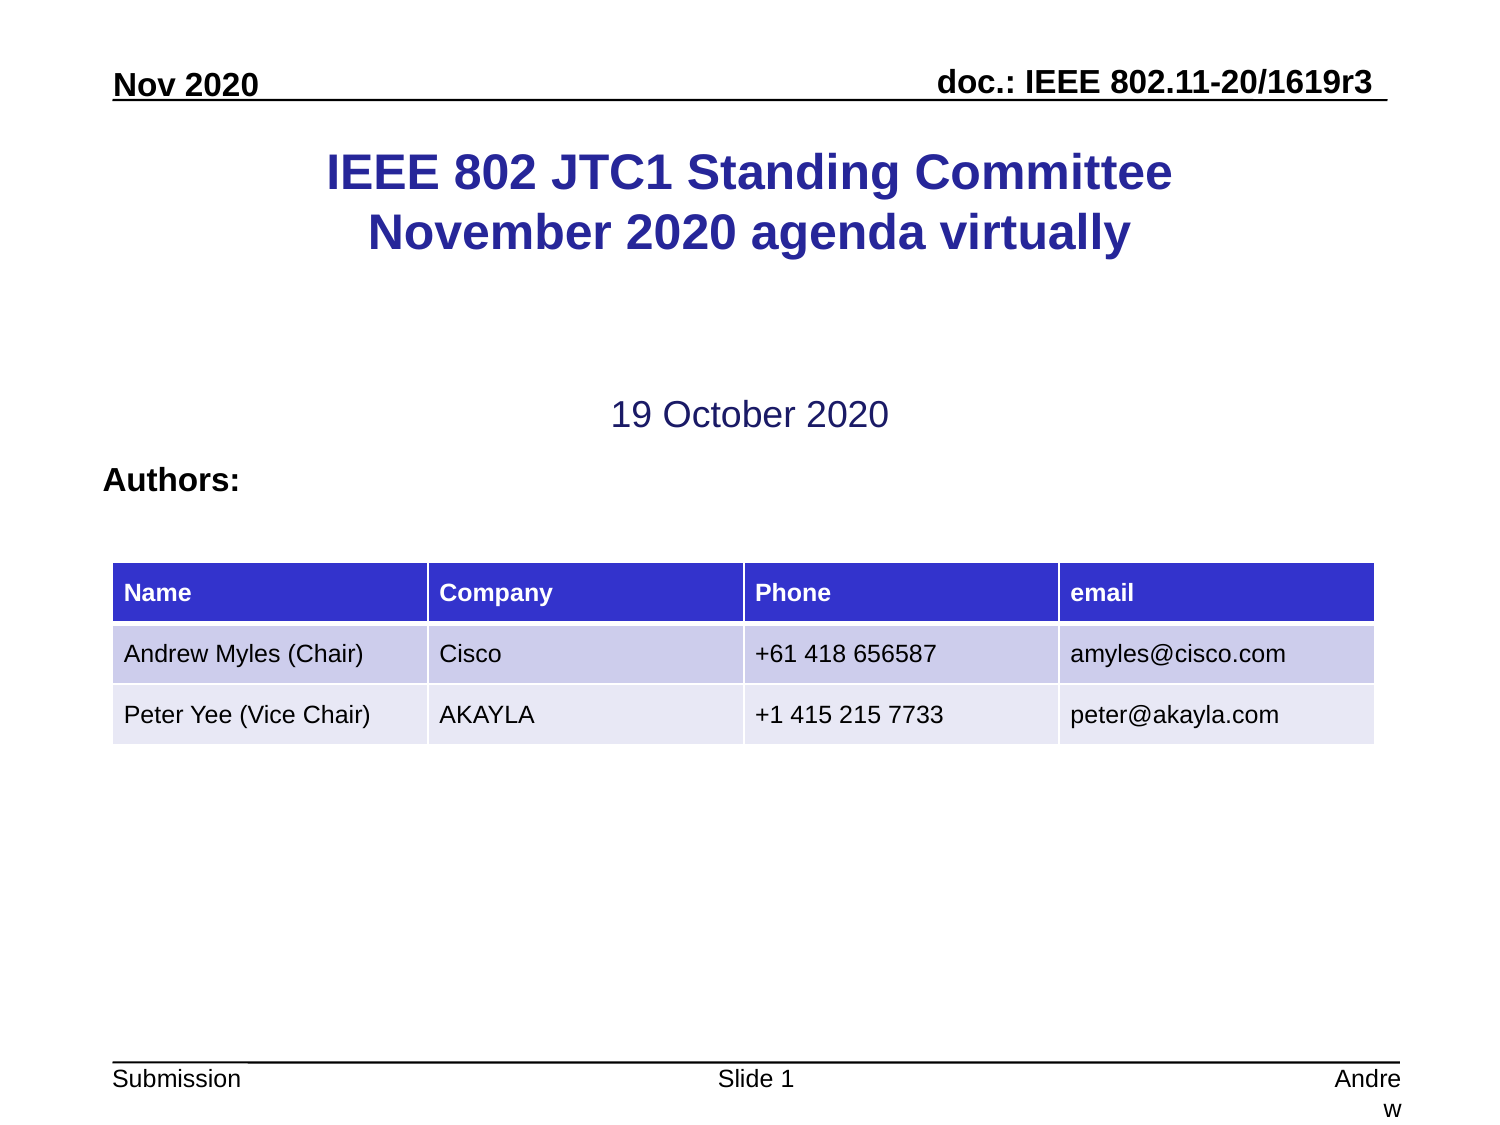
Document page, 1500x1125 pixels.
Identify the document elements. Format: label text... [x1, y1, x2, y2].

list 19 October 2020 [112, 382, 1388, 445]
table_header email [1060, 563, 1374, 621]
table_cell AKAYLA [429, 685, 743, 744]
slide_number Slide 1 [709, 1061, 803, 1093]
table_header Phone [745, 563, 1058, 621]
table_cell Andrew Myles (Chair) [113, 626, 427, 683]
table_cell +1 415 215 7733 [745, 685, 1058, 744]
table_cell Peter Yee (Vice Chair) [113, 685, 427, 744]
table_cell peter@akayla.com [1060, 685, 1374, 744]
footer Andrew Myles, Cisco [1320, 1061, 1402, 1093]
table_header Name [113, 563, 427, 621]
table_cell Cisco [429, 626, 743, 683]
table_cell +61 418 656587 [745, 626, 1058, 683]
table_header Company [429, 563, 743, 621]
table_cell amyles@cisco.com [1060, 626, 1374, 683]
text_box Authors: [87, 450, 325, 513]
title IEEE 802 JTC1 Standing Committee November 2020 agenda virtually [112, 112, 1388, 288]
